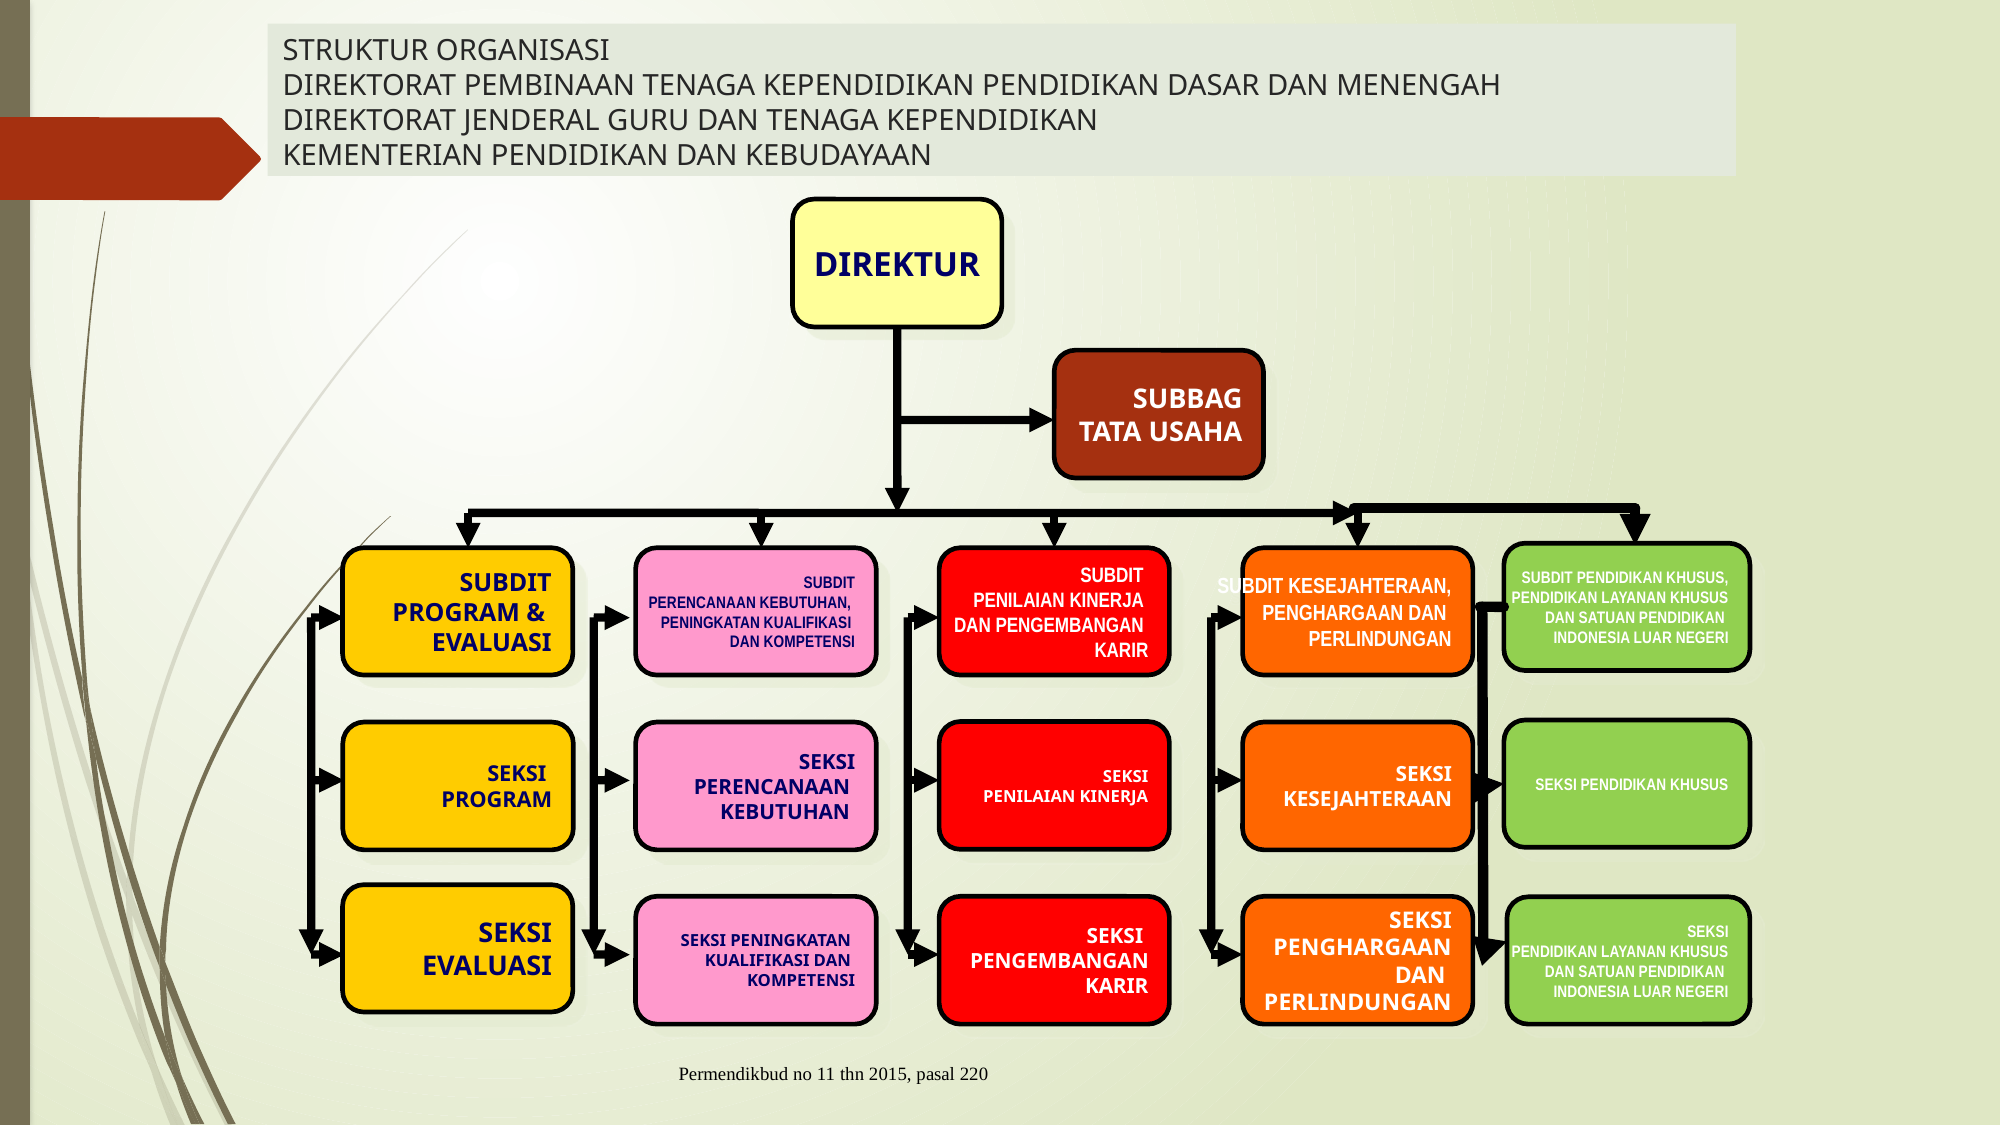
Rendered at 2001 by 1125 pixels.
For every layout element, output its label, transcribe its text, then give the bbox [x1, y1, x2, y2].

text_box SEKSI PENDIDIKAN LAYANAN KHUSUS DAN SATUAN PENDIDIKAN INDONESIA LUAR NEGERI [1506, 896, 1750, 1025]
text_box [310, 198, 1474, 1025]
text_box SUBDIT PENDIDIKAN KHUSUS, PENDIDIKAN LAYANAN KHUSUS DAN SATUAN PENDIDIKAN INDONESIA LUAR NEGERI [1503, 543, 1750, 671]
text_box SEKSI PENDIDIKAN KHUSUS [1503, 720, 1750, 848]
text_box Permendikbud no 11 thn 2015, pasal 220 [317, 1054, 1003, 1092]
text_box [1479, 783, 1505, 787]
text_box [1483, 941, 1508, 950]
title STRUKTUR ORGANISASI DIREKTORAT PEMBINAAN TENAGA KEPENDIDIKAN PENDIDIKAN DASAR DAN MENENGAH DIREKTORAT JENDERAL GURU DAN TENAGA KEPENDIDIKAN KEMENTERIAN PENDIDIKAN DAN KEBUDAYAAN [267, 23, 1736, 176]
